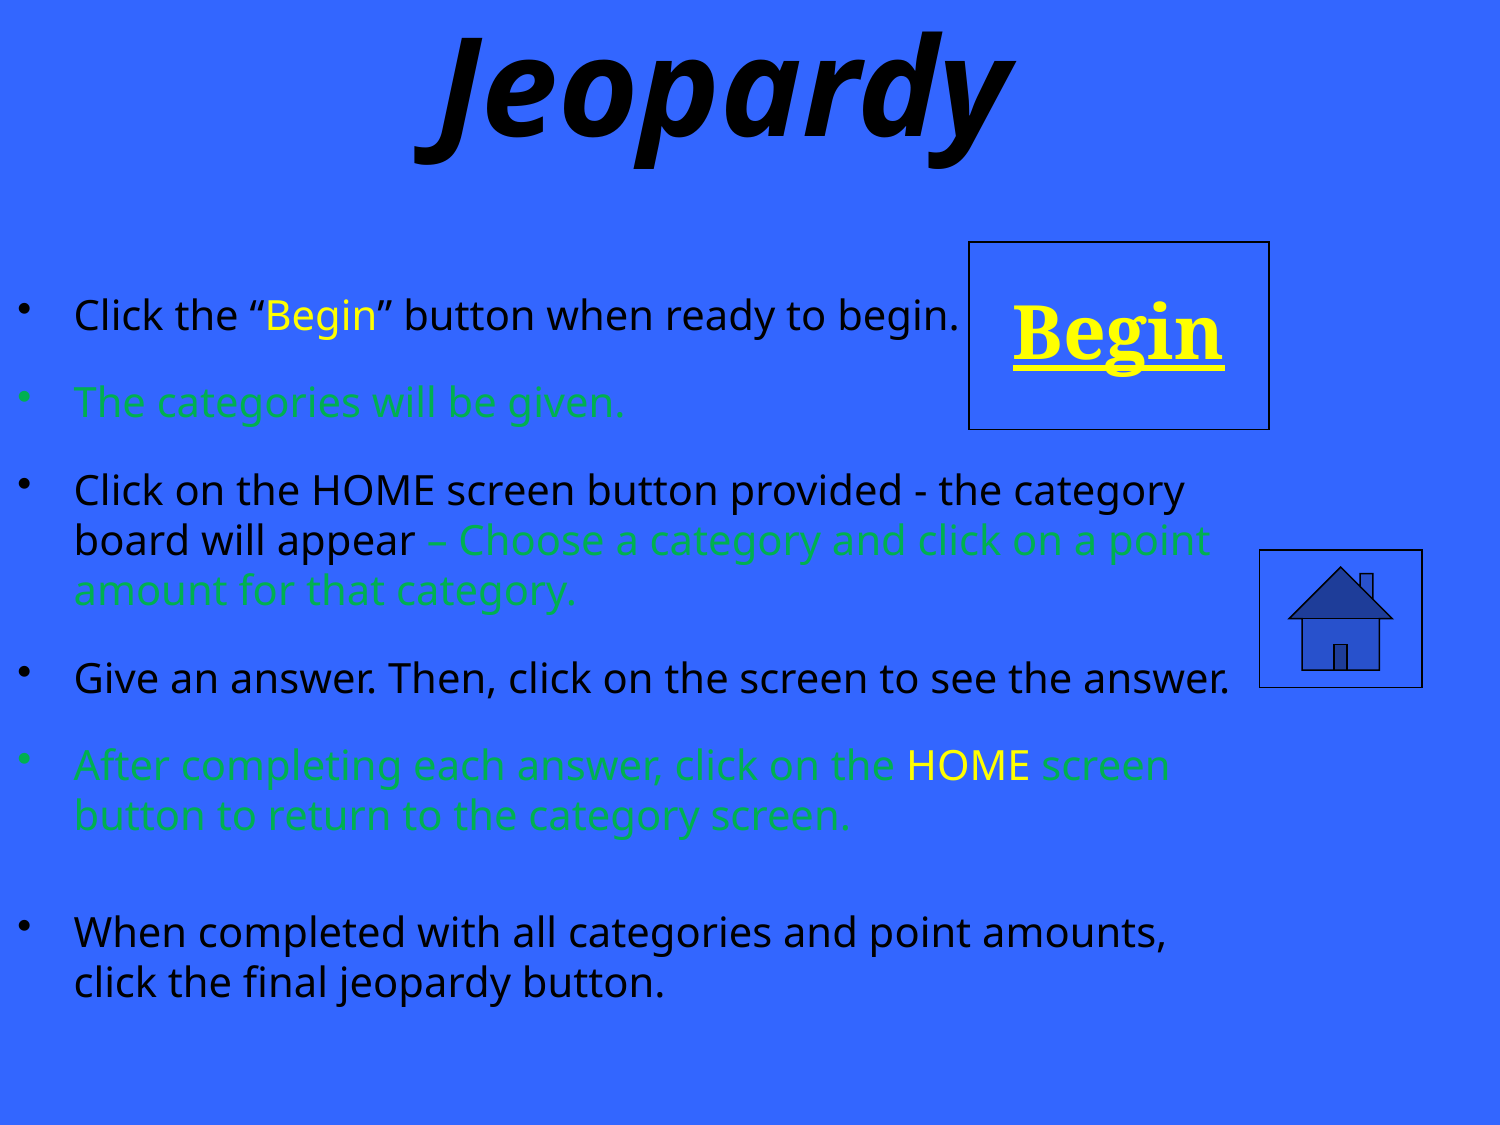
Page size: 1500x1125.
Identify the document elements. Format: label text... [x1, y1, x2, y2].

title Jeopardy [86, 0, 1362, 163]
text_box Begin [968, 241, 1269, 430]
text_box [1259, 549, 1422, 688]
list Click the “Begin” button when ready to begin. The categories will be given. Click on the HOME screen button provided - the category board will appear – Choose a category and click on a point amount for that category. Give an answer. Then, click on the screen to see the answer. After completing each answer, click on the HOME screen button to return to the category screen. When completed with all categories and point amounts, click the final jeopardy button. [2, 281, 1265, 1019]
